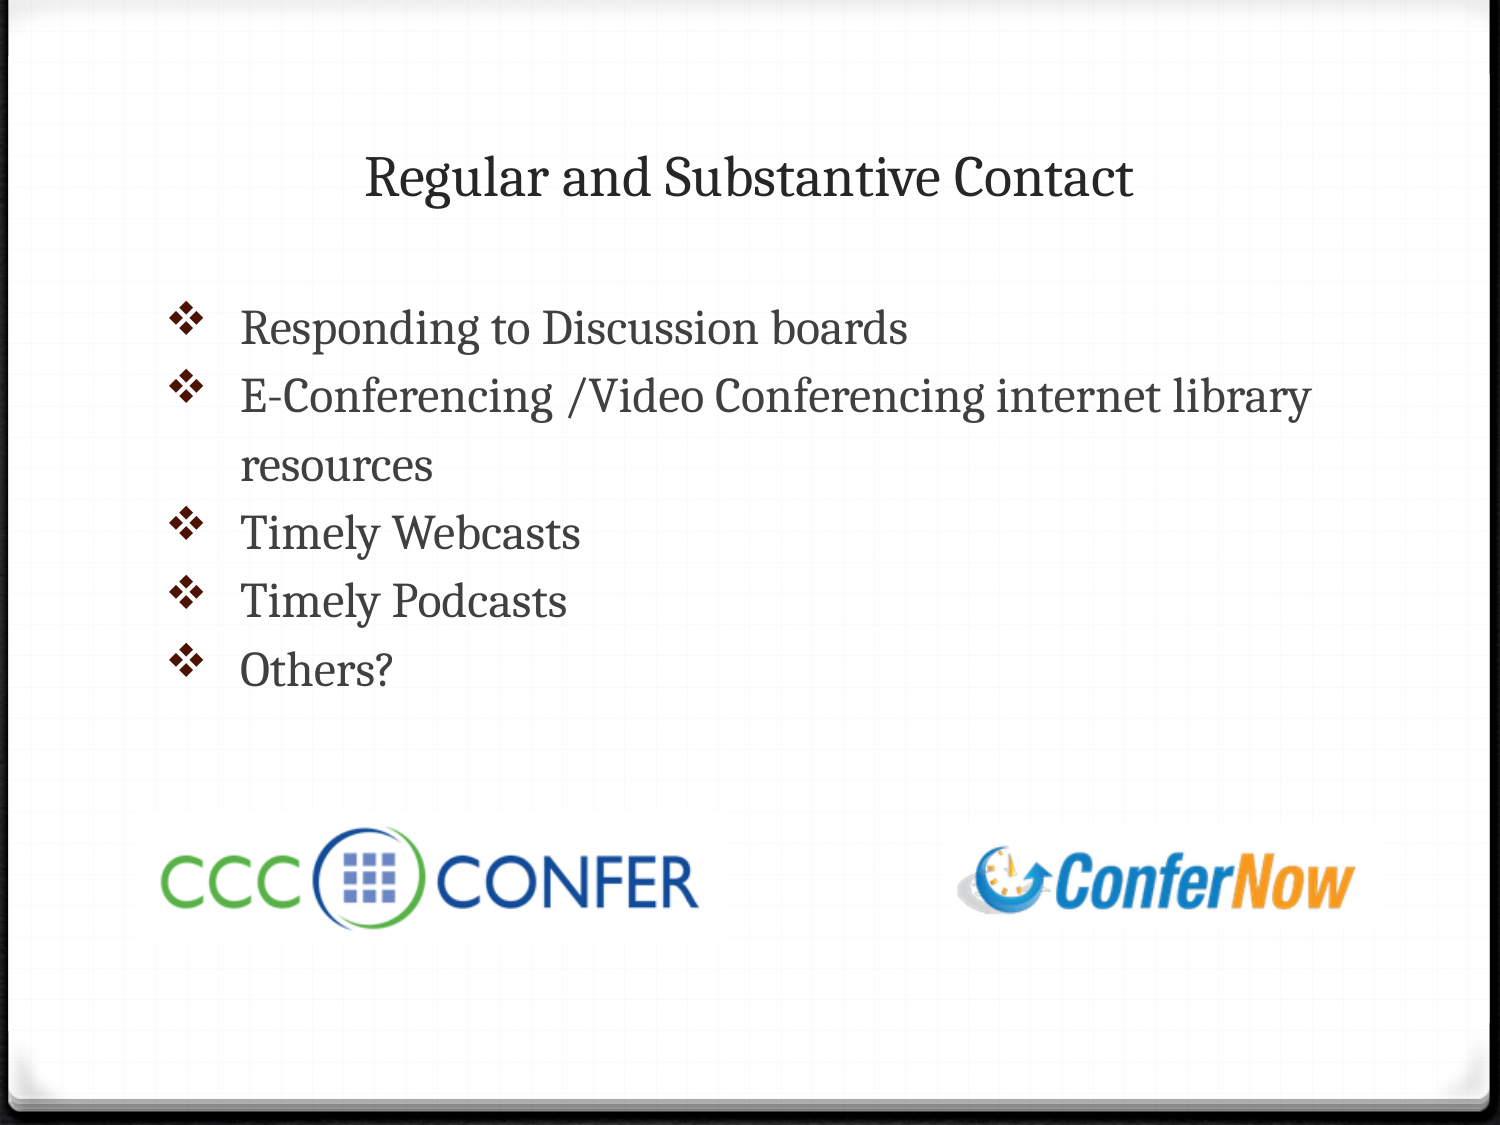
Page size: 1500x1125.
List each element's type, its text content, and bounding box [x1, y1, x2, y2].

title Regular and Substantive Contact [90, 71, 1410, 275]
list Responding to Discussion boards E-Conferencing /Video Conferencing internet library resources Timely Webcasts Timely Podcasts Others? [150, 278, 1375, 927]
picture [0, 0, 1500, 1125]
